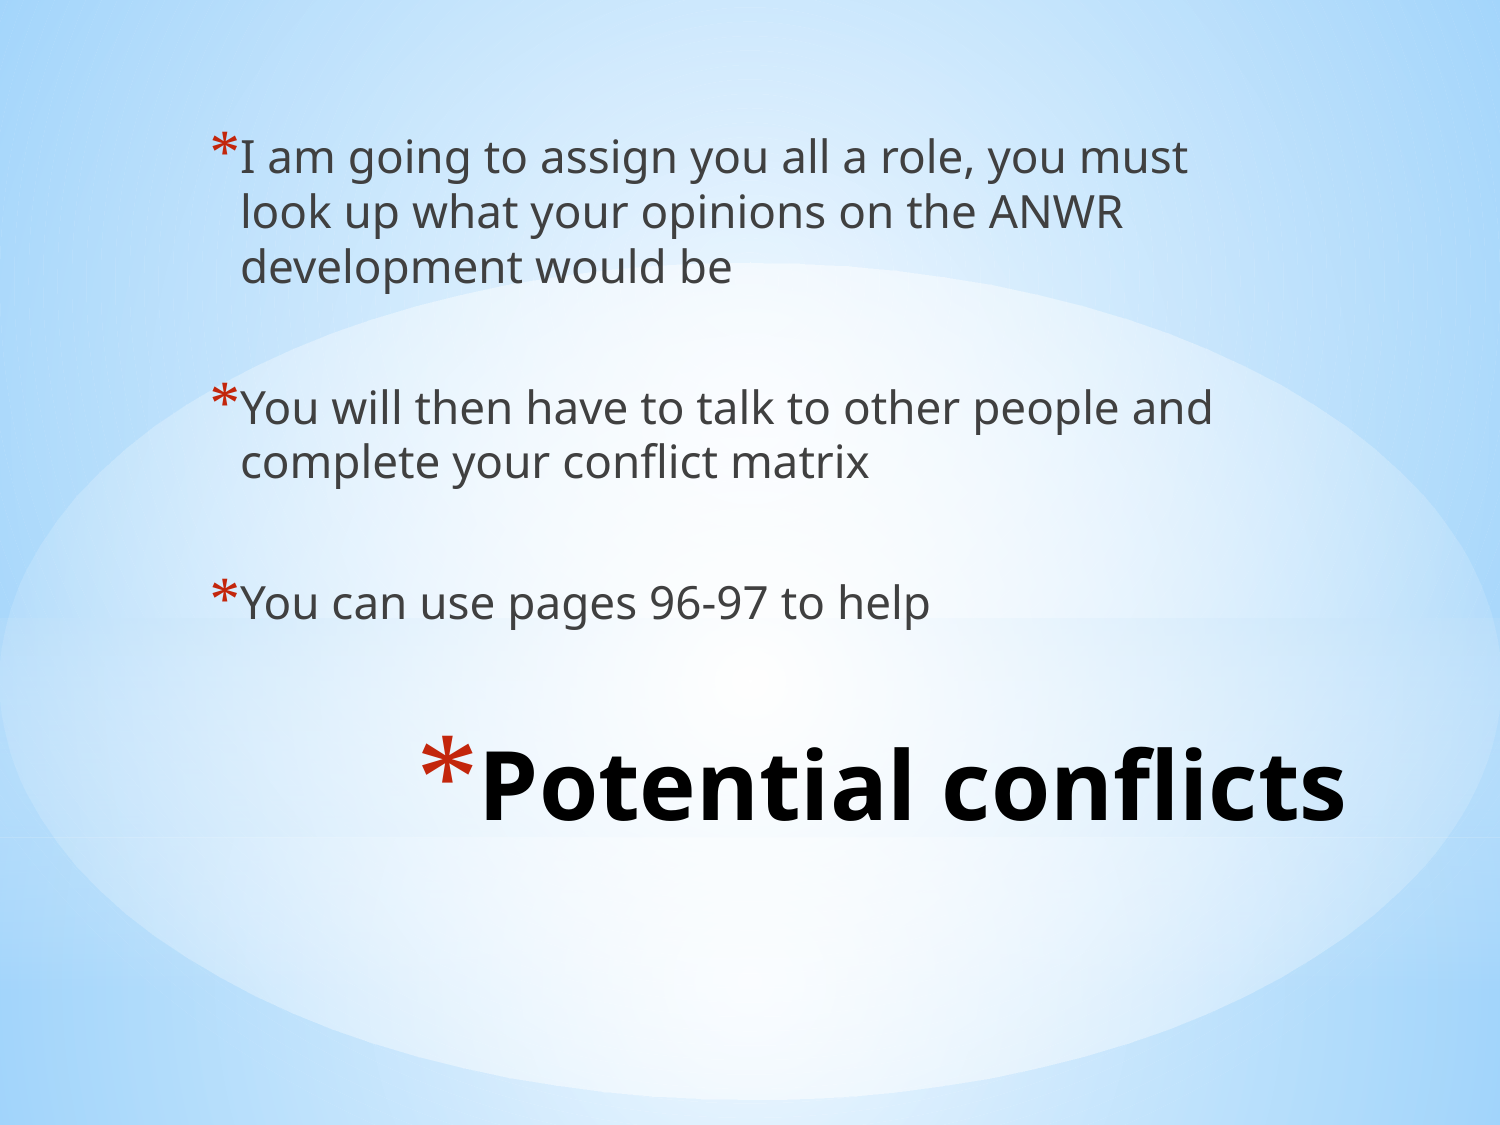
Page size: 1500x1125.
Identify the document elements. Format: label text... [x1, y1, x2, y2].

title Potential conflicts [294, 717, 1363, 905]
list I am going to assign you all a role, you must look up what your opinions on the ANWR development would be You will then have to talk to other people and complete your conflict matrix You can use pages 96-97 to help [187, 120, 1238, 690]
